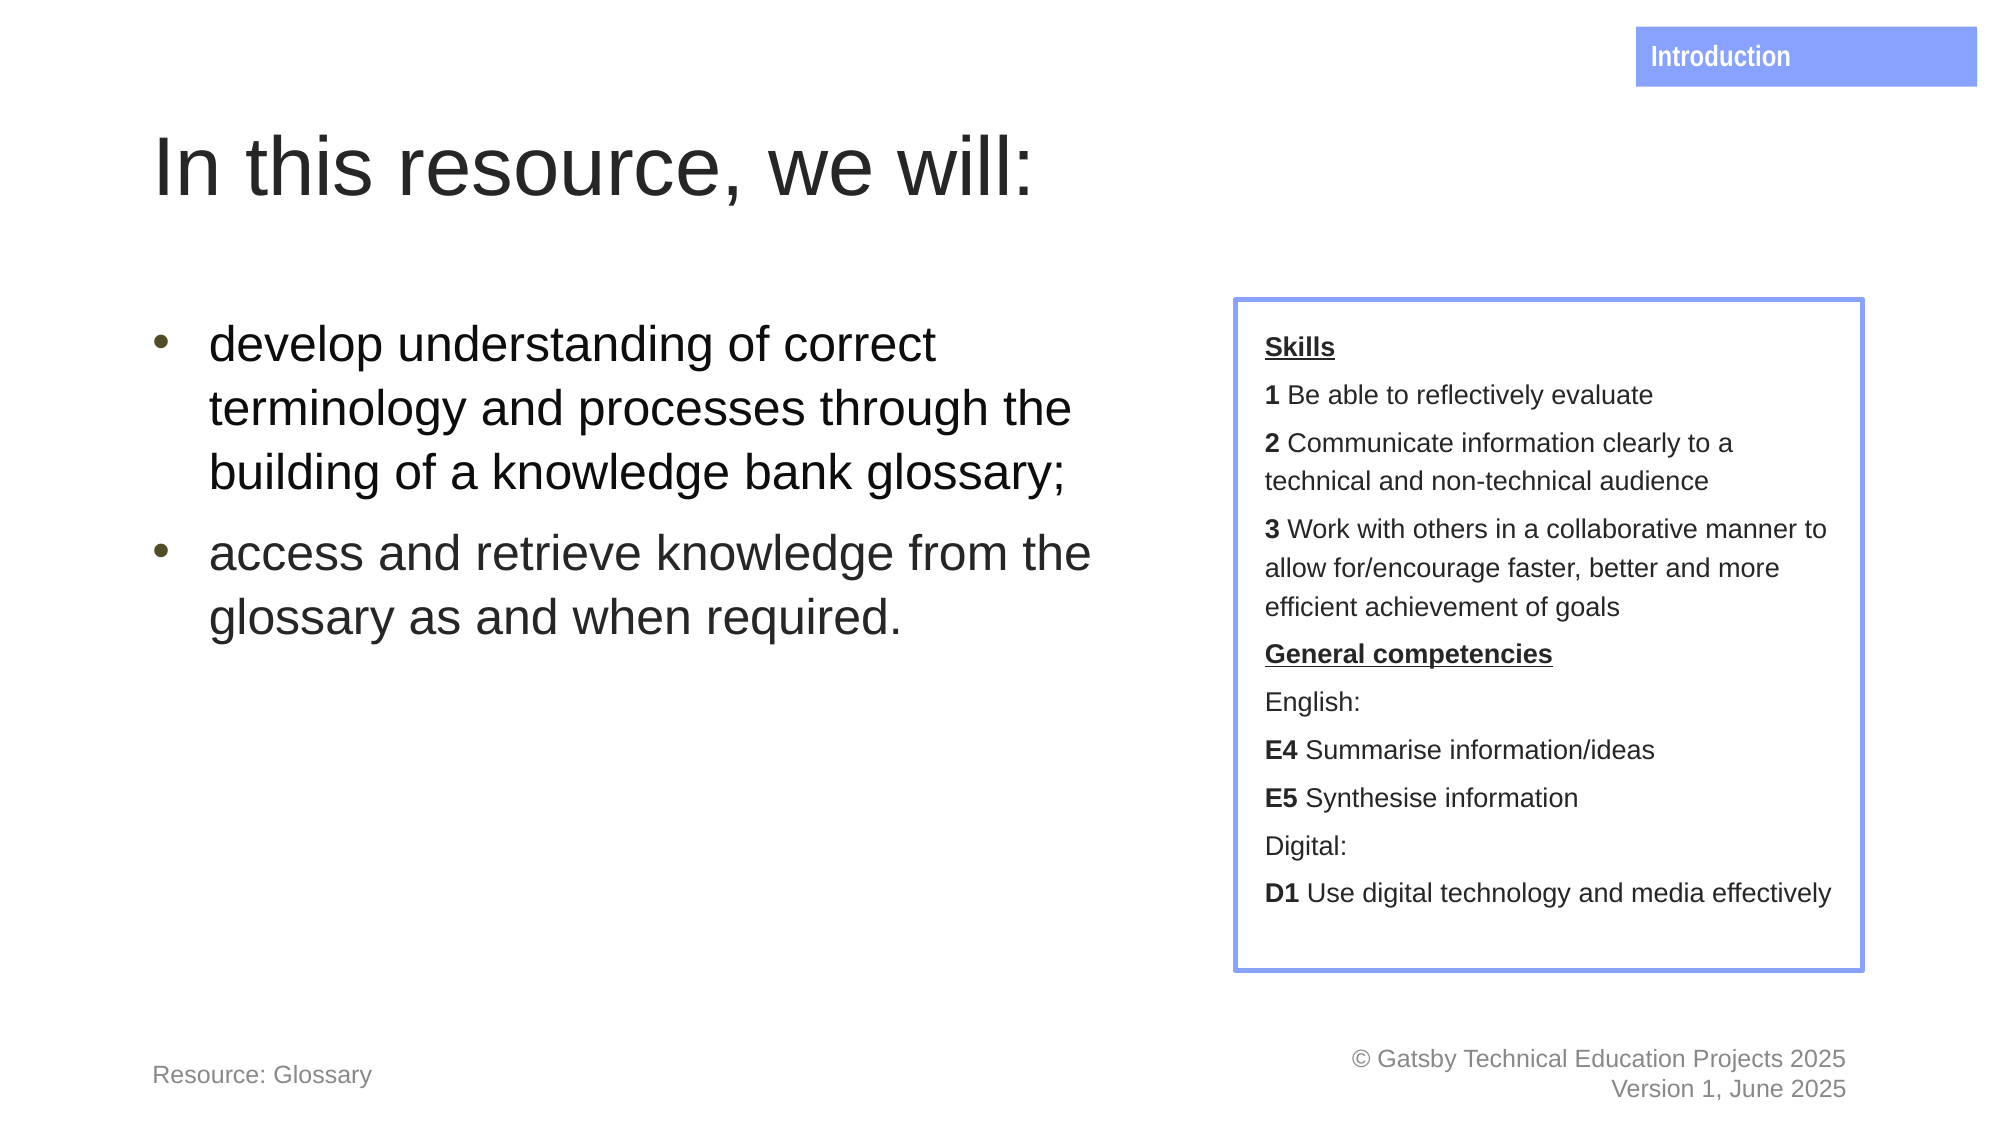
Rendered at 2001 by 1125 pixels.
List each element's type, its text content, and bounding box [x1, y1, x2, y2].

list develop understanding of correct terminology and processes through the building of a knowledge bank glossary; access and retrieve knowledge from the glossary as and when required. [137, 299, 1188, 1014]
list Resource: Glossary [137, 1042, 1319, 1103]
list Skills 1 Be able to reflectively evaluate 2 Communicate information clearly to a technical and non-technical audience 3 Work with others in a collaborative manner to allow for/encourage faster, better and more efficient achievement of goals General competencies English: E4 Summarise information/ideas E5 Synthesise information Digital: D1 Use digital technology and media effectively [1233, 297, 1865, 973]
list Introduction [1636, 26, 1978, 87]
title In this resource, we will: [137, 59, 1863, 278]
